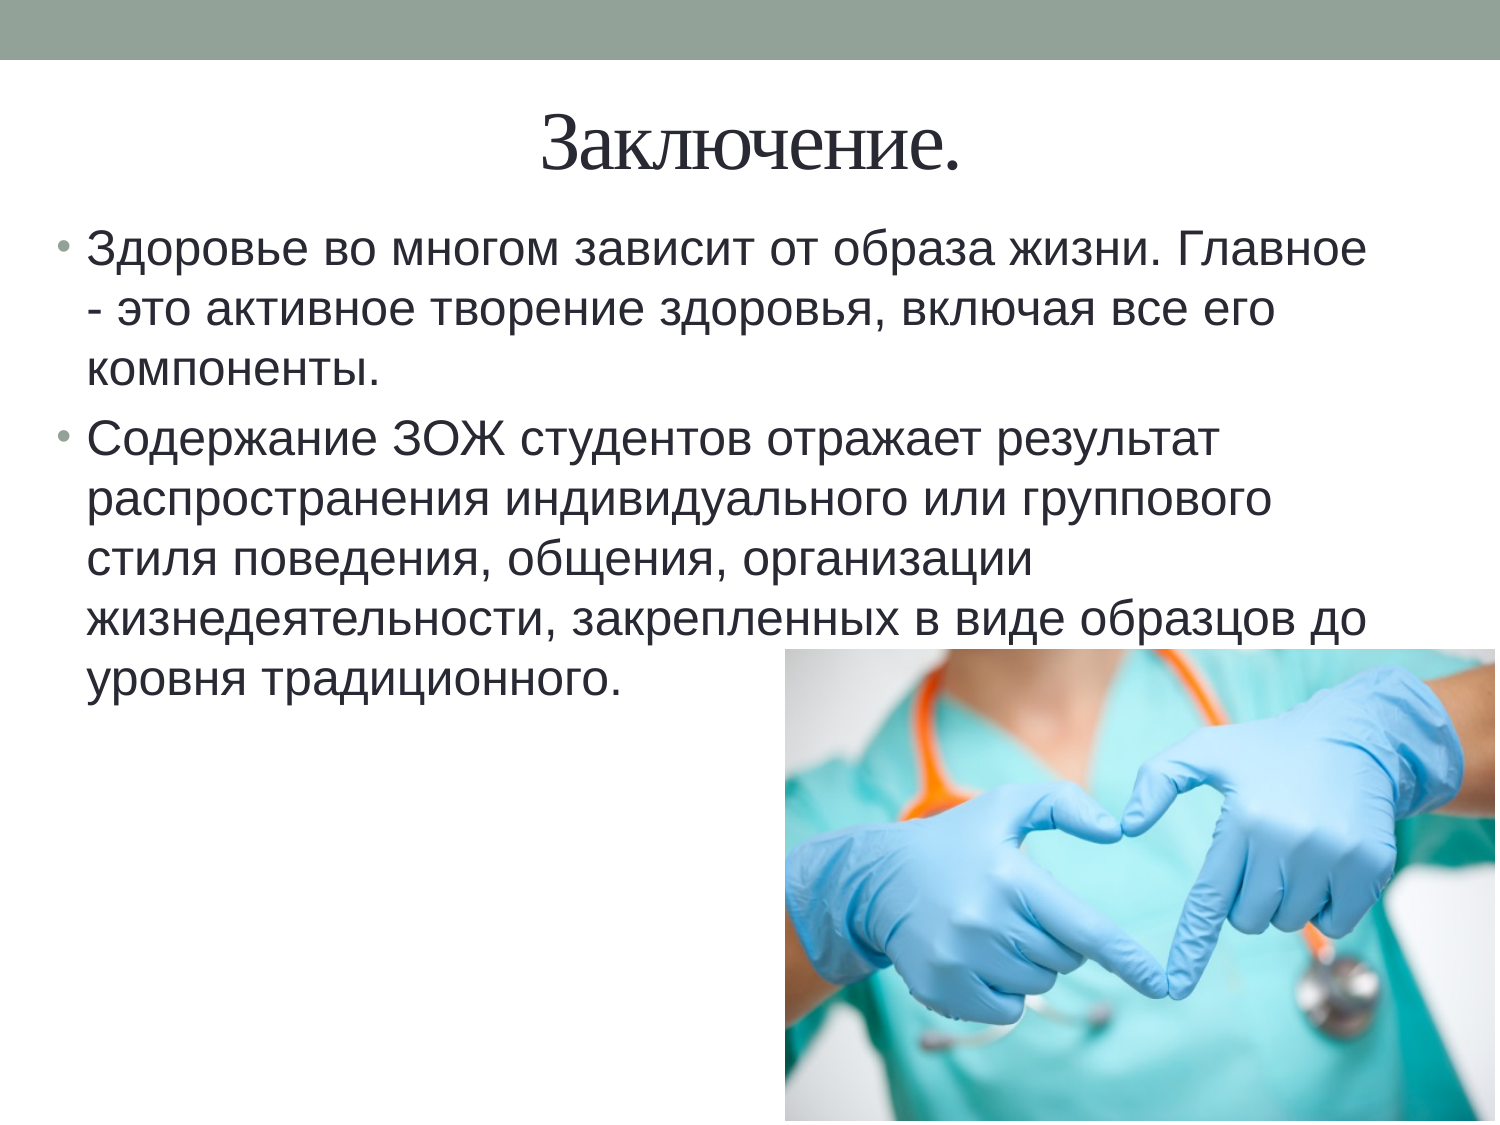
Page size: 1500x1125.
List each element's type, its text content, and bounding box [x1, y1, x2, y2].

title Заключение. [76, 54, 1427, 218]
list Здоровье во многом зависит от образа жизни. Главное - это активное творение здоровья, включая все его компоненты. Содержание ЗОЖ студентов отражает результат распространения индивидуального или группового стиля поведения, общения, организации жизнедеятельности, закрепленных в виде образцов до уровня традиционного. [41, 208, 1392, 1009]
picture [785, 649, 1495, 1122]
